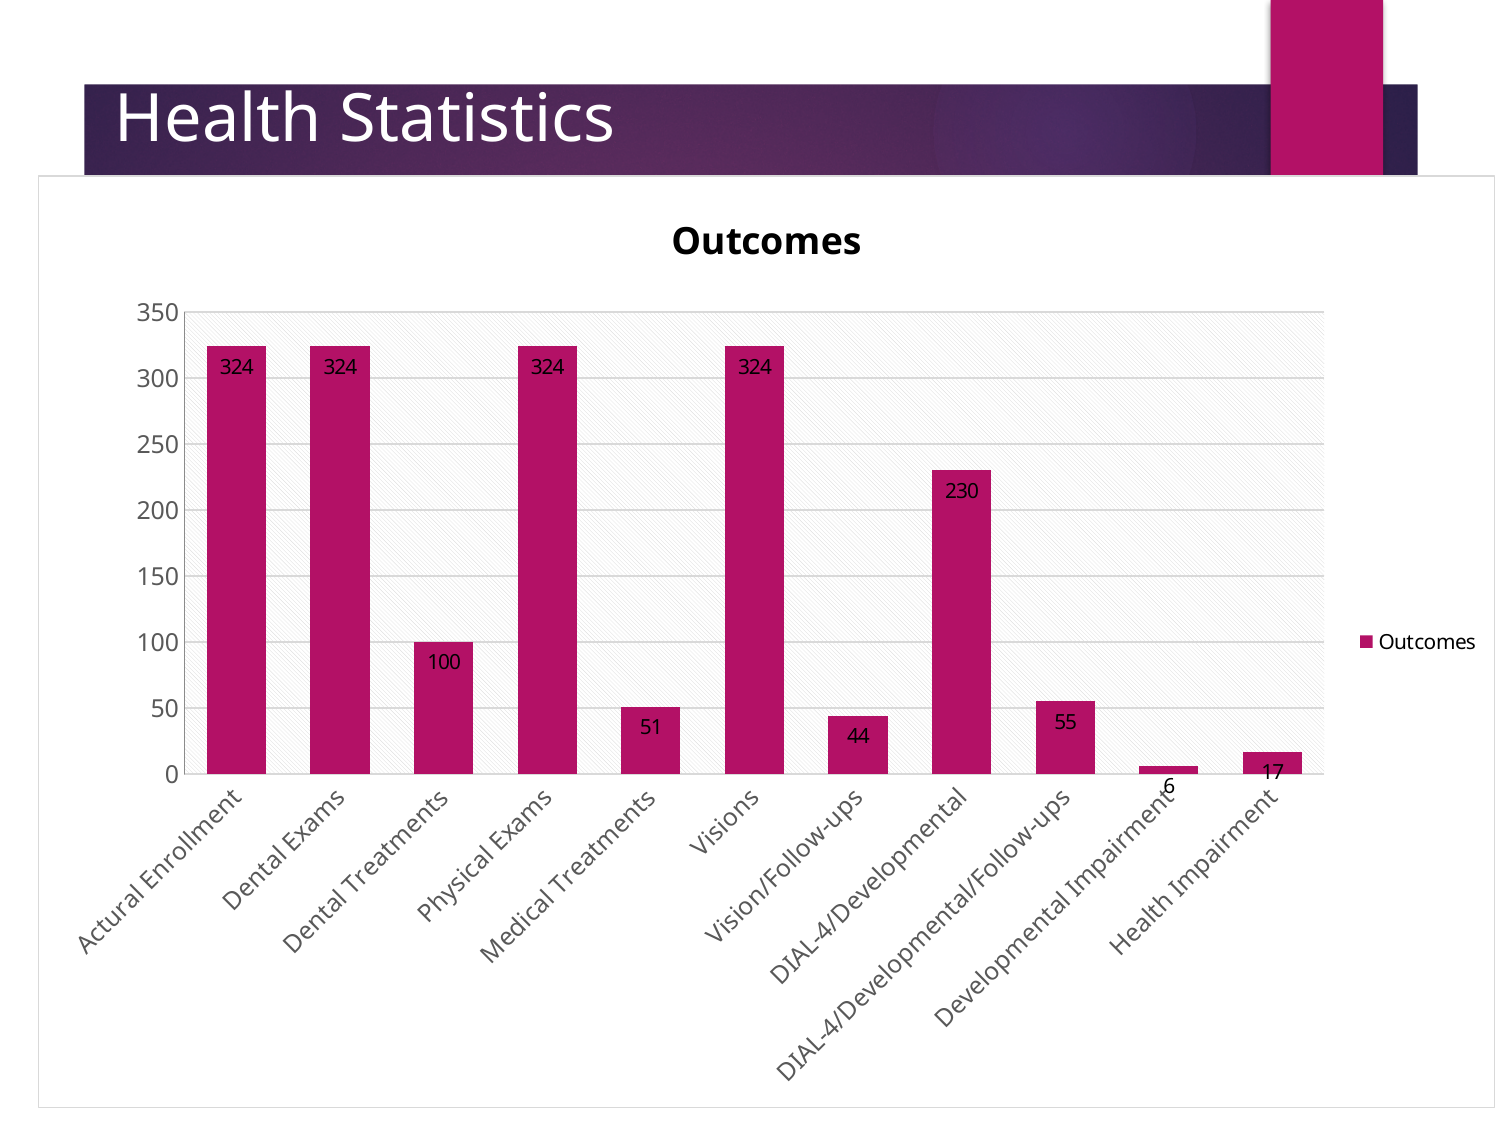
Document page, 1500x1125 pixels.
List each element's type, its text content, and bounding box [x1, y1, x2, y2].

chart [37, 174, 1496, 1109]
title Health Statistics [99, 0, 1258, 174]
